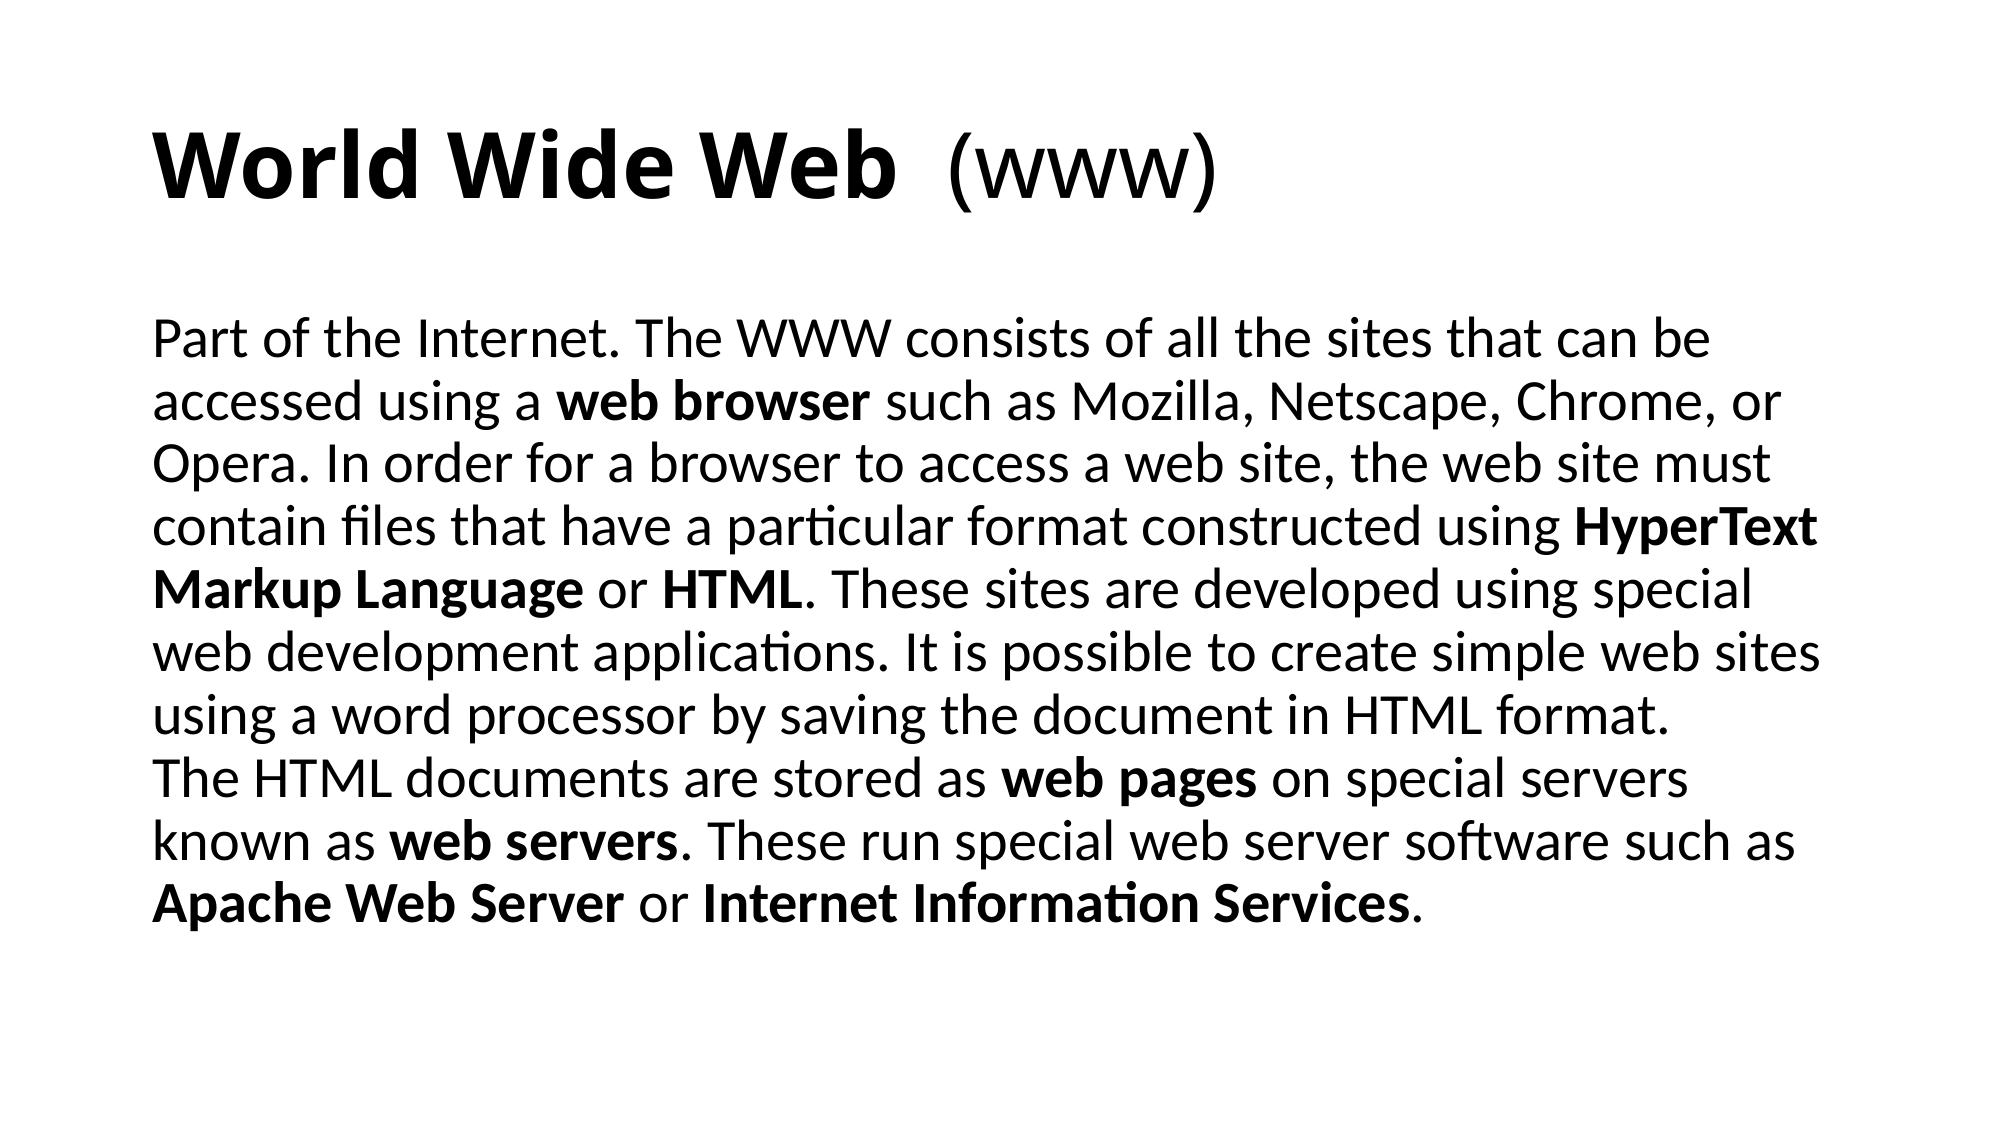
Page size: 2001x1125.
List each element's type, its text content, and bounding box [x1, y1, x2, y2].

list Part of the Internet. The WWW consists of all the sites that can be accessed using a web browser such as Mozilla, Netscape, Chrome, or Opera. In order for a browser to access a web site, the web site must contain files that have a particular format constructed using HyperText Markup Language or HTML. These sites are developed using special web development applications. It is possible to create simple web sites using a word processor by saving the document in HTML format. The HTML documents are stored as web pages on special servers known as web servers. These run special web server software such as Apache Web Server or Internet Information Services. [137, 299, 1863, 1014]
title World Wide Web (www) [137, 59, 1863, 278]
